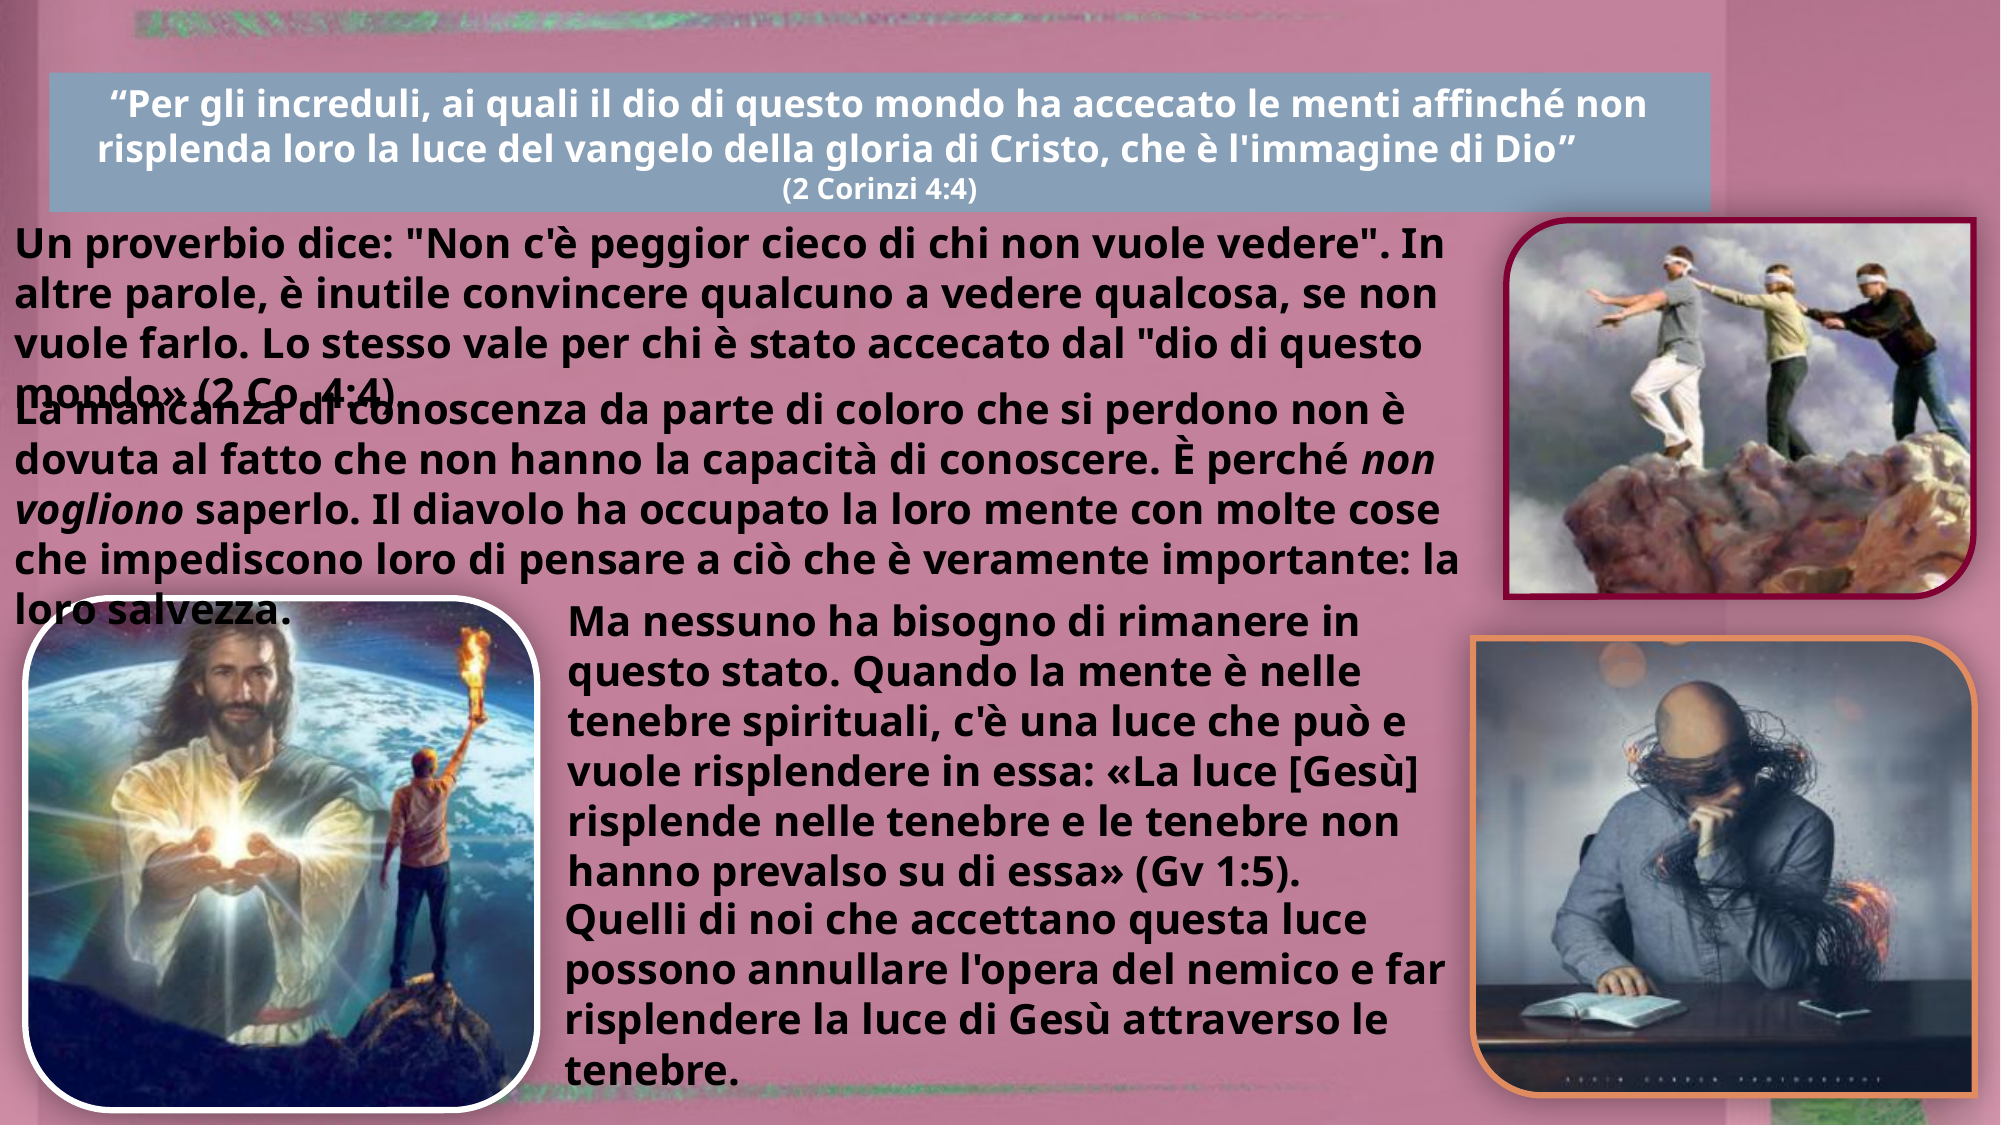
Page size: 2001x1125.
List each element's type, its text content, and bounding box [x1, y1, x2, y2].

text_box “Per gli increduli, ai quali il dio di questo mondo ha accecato le menti affinché non risplenda loro la luce del vangelo della gloria di Cristo, che è l'immagine di Dio” (2 Corinzi 4:4) [48, 71, 1712, 213]
text_box La mancanza di conoscenza da parte di coloro che si perdono non è dovuta al fatto che non hanno la capacità di conoscere. È perché non vogliono saperlo. Il diavolo ha occupato la loro mente con molte cose che impediscono loro di pensare a ciò che è veramente importante: la loro salvezza. [0, 375, 1494, 641]
picture [0, 0, 2001, 1125]
text_box Ma nessuno ha bisogno di rimanere in questo stato. Quando la mente è nelle tenebre spirituali, c'è una luce che può e vuole risplendere in essa: «La luce [Gesù] risplende nelle tenebre e le tenebre non hanno prevalso su di essa» (Gv 1:5). [552, 641, 1446, 885]
text_box Quelli di noi che accettano questa luce possono annullare l'opera del nemico e far risplendere la luce di Gesù attraverso le tenebre. [549, 885, 1463, 1101]
text_box Un proverbio dice: "Non c'è peggior cieco di chi non vuole vedere". In altre parole, è inutile convincere qualcuno a vedere qualcosa, se non vuole farlo. Lo stesso vale per chi è stato accecato dal "dio di questo mondo» (2 Co. 4:4). [0, 208, 1494, 375]
